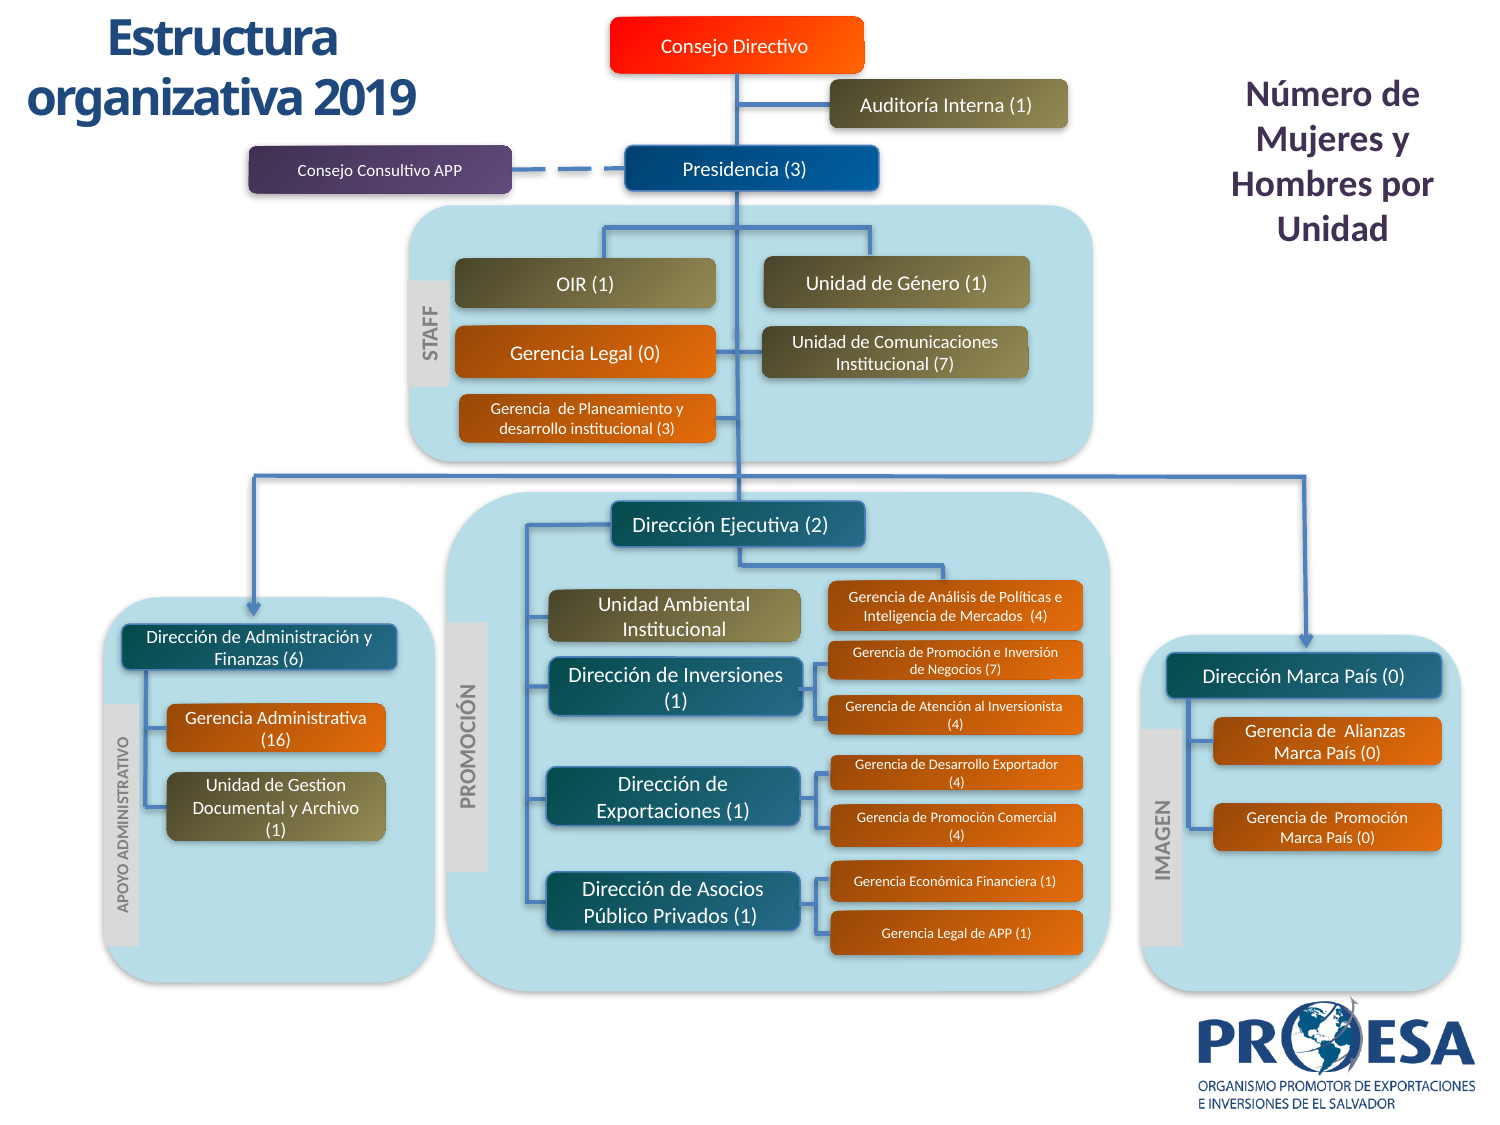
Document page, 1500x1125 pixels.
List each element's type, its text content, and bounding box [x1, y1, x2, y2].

text_box [408, 204, 730, 280]
text_box [446, 491, 1112, 993]
text_box Consejo Directivo [609, 16, 865, 74]
text_box Unidad Ambiental Institucional [547, 588, 801, 642]
text_box Gerencia de Promoción Marca País (0) [1212, 802, 1443, 852]
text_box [797, 663, 829, 719]
text_box Consejo Consultivo APP [247, 145, 513, 195]
text_box Gerencia de Alianzas Marca País (0) [1212, 716, 1443, 766]
text_box Gerencia de Desarrollo Exportador (4) [829, 754, 1084, 791]
text_box Auditoría Interna (1) [829, 78, 1069, 129]
picture [1186, 993, 1487, 1118]
text_box Presidencia (3) [624, 144, 732, 192]
text_box Unidad de Gestion Documental y Archivo (1) [166, 771, 386, 842]
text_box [1303, 476, 1307, 649]
text_box Gerencia Económica Financiera (1) [829, 859, 1084, 903]
text_box Gerencia de Promoción Comercial (4) [829, 803, 1084, 848]
text_box Número de Mujeres y Hombres por Unidad [1179, 61, 1487, 257]
text_box OIR (1) [454, 257, 717, 309]
text_box Dirección Marca País (0) [1165, 651, 1443, 700]
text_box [736, 486, 741, 568]
text_box Unidad de Género (1) [763, 255, 1031, 309]
text_box Gerencia de Atención al Inversionista (4) [827, 694, 1084, 735]
text_box [103, 596, 248, 936]
text_box Dirección Ejecutiva (2) [745, 500, 866, 548]
text_box Presidencia (3) [742, 144, 880, 192]
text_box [798, 878, 830, 934]
text_box Gerencia de Planeamiento y desarrollo institucional (3) [458, 393, 717, 443]
text_box Estructura organizativa 2019 [0, 0, 463, 90]
text_box [408, 363, 730, 463]
text_box Gerencia de Promoción e Inversión de Negocios (7) [827, 640, 1084, 680]
text_box [107, 596, 436, 984]
text_box Gerencia Administrativa (16) [166, 703, 386, 753]
text_box STAFF [407, 280, 450, 387]
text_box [798, 772, 830, 828]
text_box Dirección de Administración y Finanzas (6) [120, 623, 398, 671]
text_box APOYO ADMINISTRATIVO [104, 703, 139, 947]
text_box [744, 204, 1094, 463]
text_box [736, 327, 741, 417]
text_box Gerencia Legal de APP (1) [829, 909, 1084, 956]
text_box Dirección de Inversiones (1) [547, 656, 803, 717]
text_box Gerencia Legal (0) [454, 324, 717, 379]
text_box Gerencia de Análisis de Políticas e Inteligencia de Mercados (4) [827, 579, 1084, 632]
text_box Dirección de Asocios Público Privados (1) [545, 871, 800, 932]
text_box Dirección de Exportaciones (1) [545, 766, 800, 827]
text_box Unidad de Comunicaciones Institucional (7) [761, 325, 1029, 379]
text_box [1140, 634, 1297, 729]
text_box [1141, 634, 1462, 992]
text_box [450, 238, 730, 348]
text_box IMAGEN [1139, 729, 1182, 947]
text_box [736, 424, 741, 474]
text_box Dirección Ejecutiva (2) [610, 500, 731, 548]
text_box PROMOCIÓN [445, 622, 488, 873]
